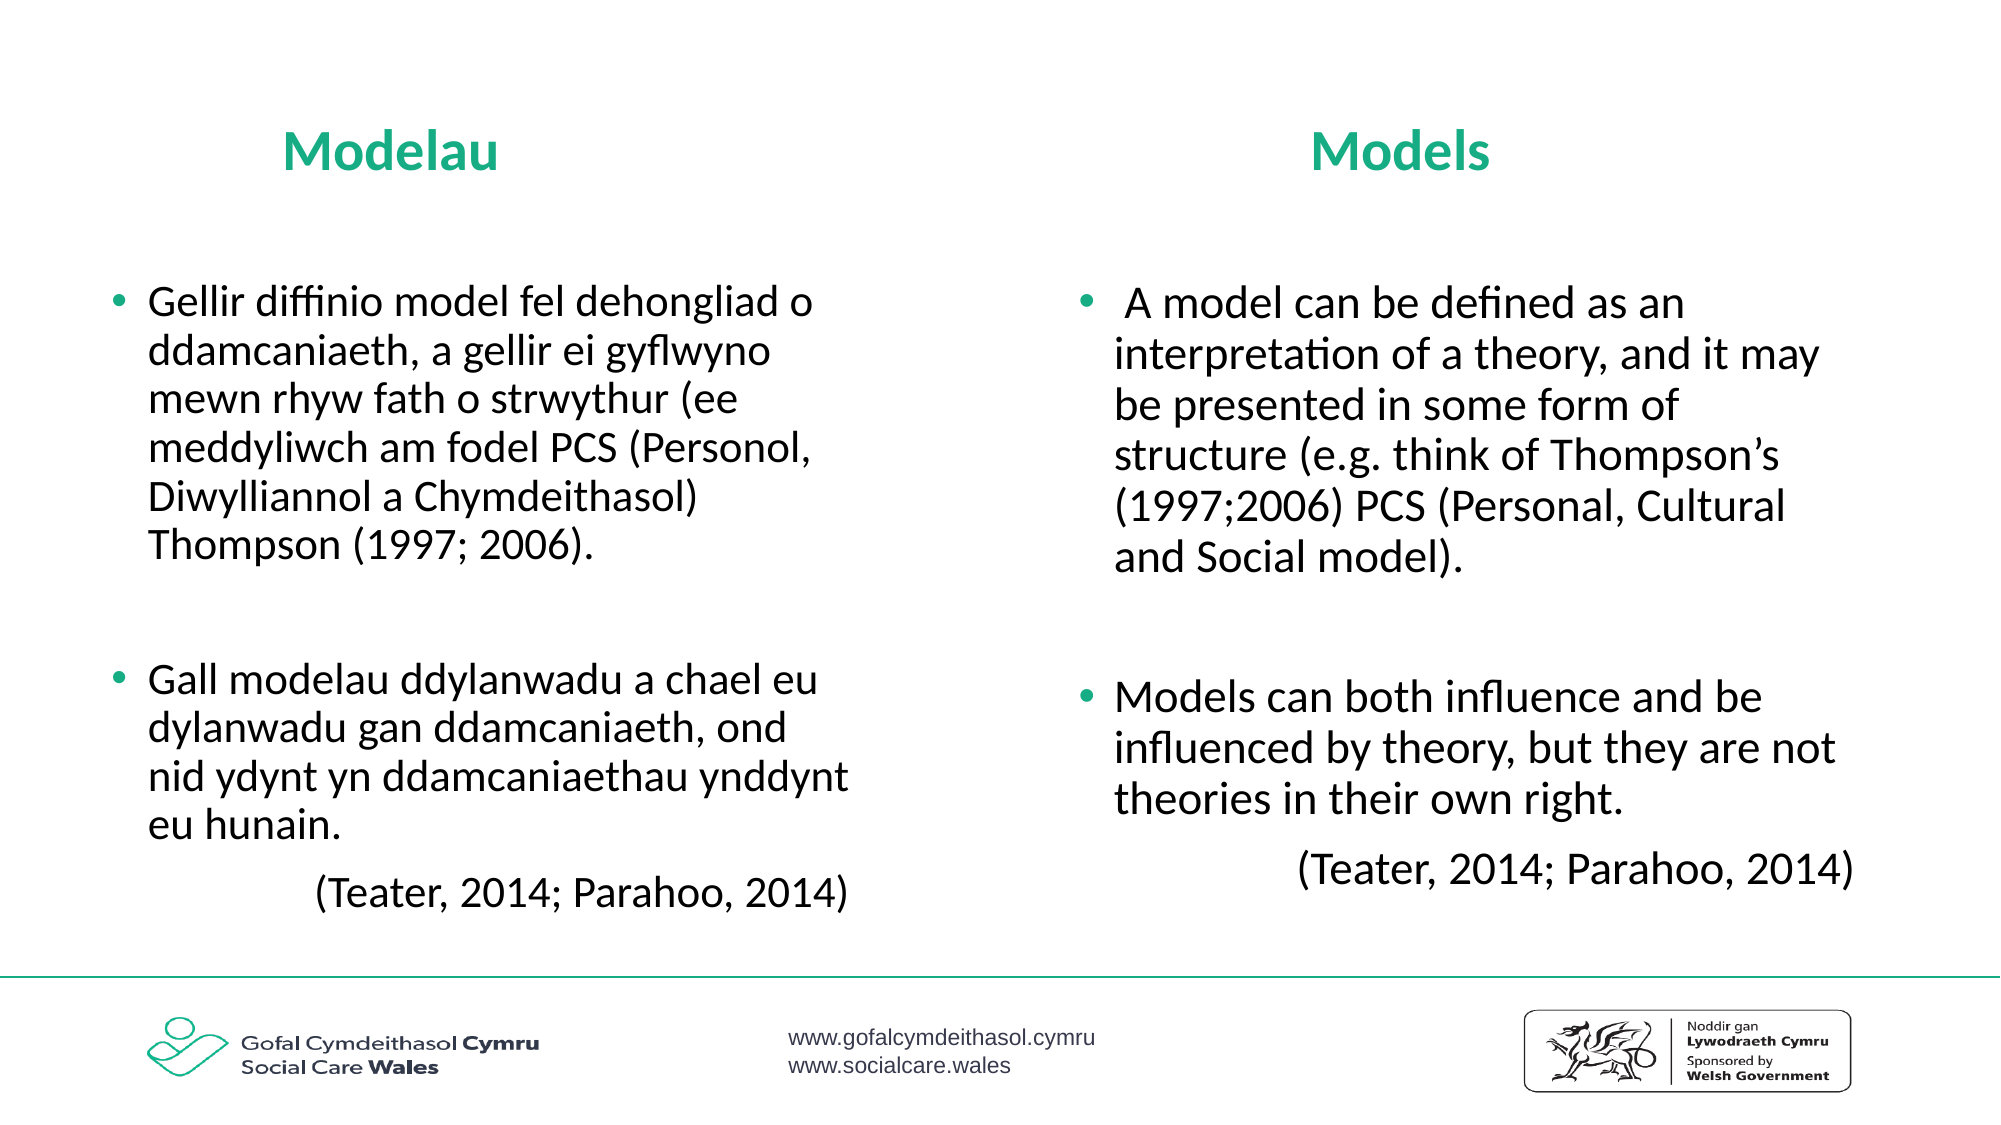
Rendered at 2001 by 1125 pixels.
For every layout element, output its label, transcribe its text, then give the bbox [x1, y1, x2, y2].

picture [1516, 995, 1860, 1106]
list Gellir diffinio model fel dehongliad o ddamcaniaeth, a gellir ei gyflwyno mewn rhyw fath o strwythur (ee meddyliwch am fodel PCS (Personol, Diwylliannol a Chymdeithasol) Thompson (1997; 2006). Gall modelau ddylanwadu a chael eu dylanwadu gan ddamcaniaeth, ond nid ydynt yn ddamcaniaethau ynddynt eu hunain. (Teater, 2014; Parahoo, 2014) [96, 270, 865, 925]
list A model can be defined as an interpretation of a theory, and it may be presented in some form of structure (e.g. think of Thompson’s (1997;2006) PCS (Personal, Cultural and Social model). Models can both influence and be influenced by theory, but they are not theories in their own right. (Teater, 2014; Parahoo, 2014) [1063, 270, 1871, 903]
title Modelau [267, 112, 1073, 282]
list Models [1295, 112, 2000, 282]
